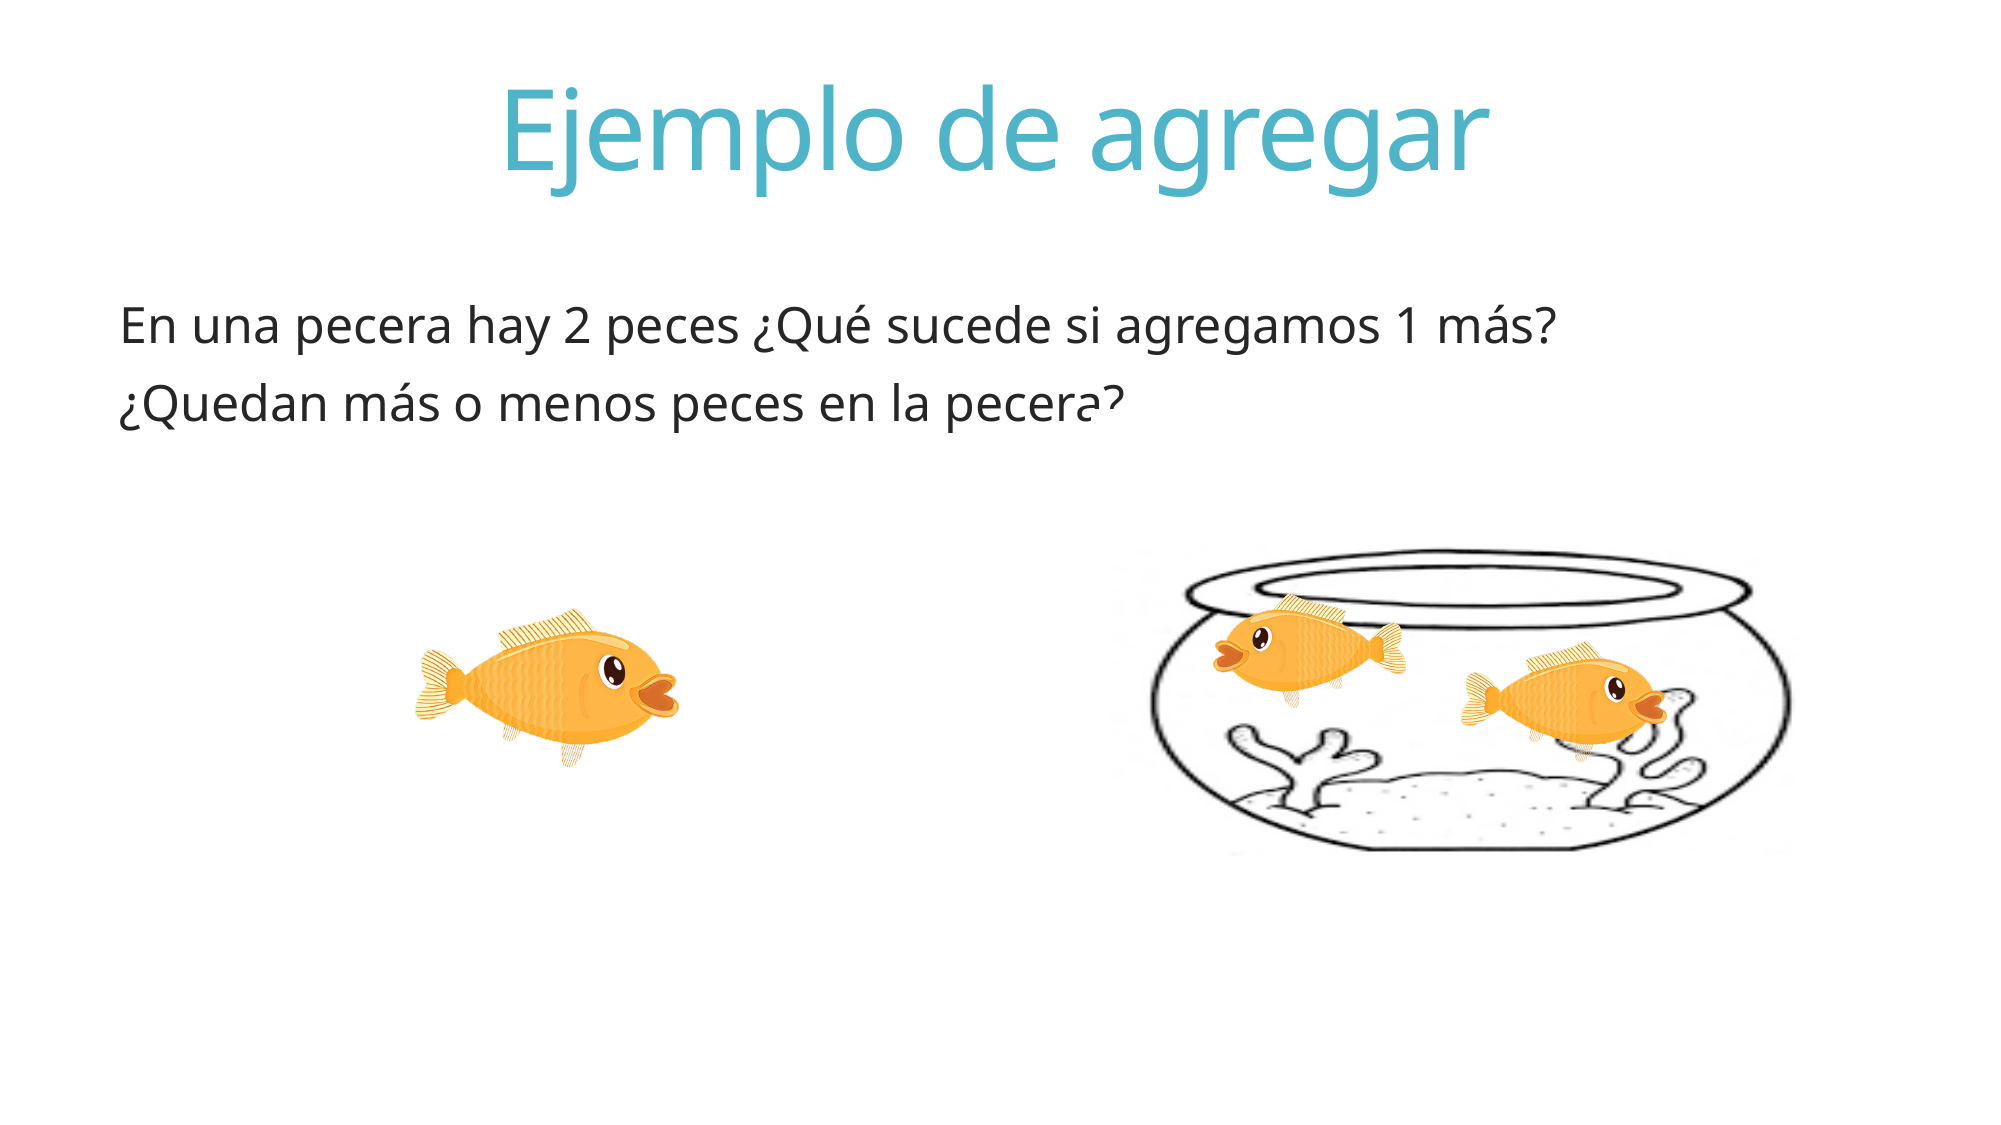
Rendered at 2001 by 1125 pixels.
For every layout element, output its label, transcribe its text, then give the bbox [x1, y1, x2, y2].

list En una pecera hay 2 peces ¿Qué sucede si agregamos 1 más? ¿Quedan más o menos peces en la pecera? [89, 295, 1854, 914]
picture [414, 608, 679, 769]
picture [1090, 409, 1819, 995]
title Ejemplo de agregar [111, 0, 1879, 272]
